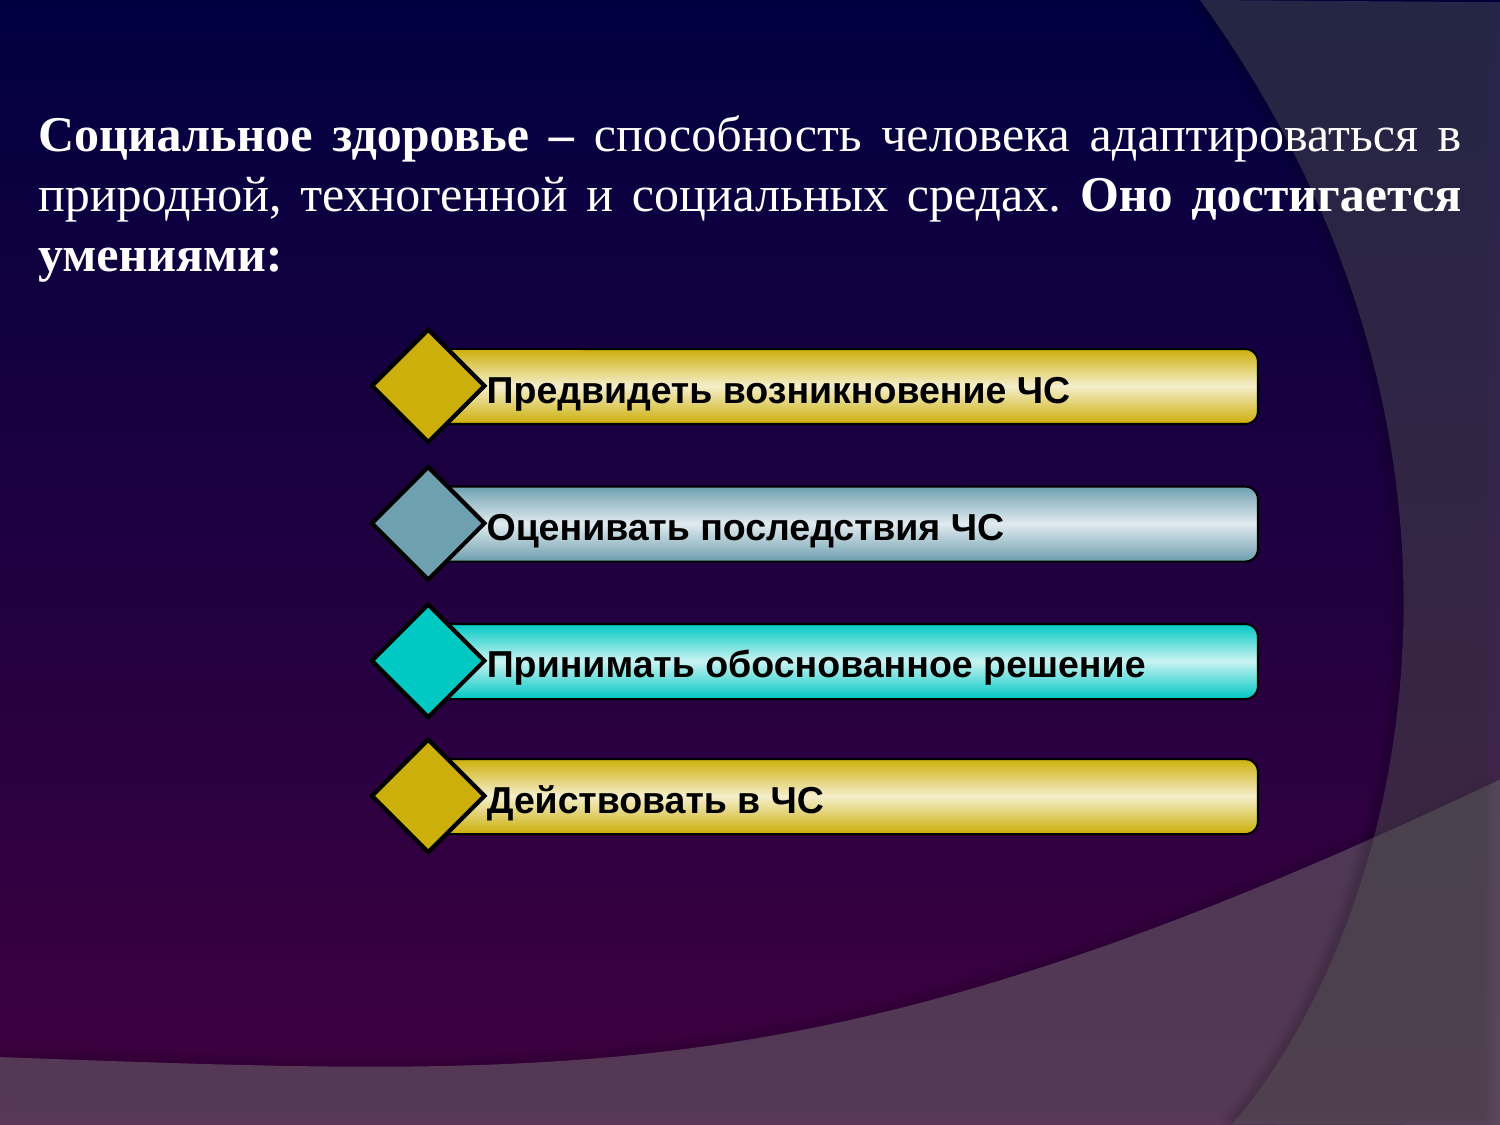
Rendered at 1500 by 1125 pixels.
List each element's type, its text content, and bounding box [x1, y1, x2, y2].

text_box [371, 329, 1282, 443]
text_box [74, 87, 1338, 180]
text_box Социальное здоровье – способность человека адаптироваться в природной, техногенной и социальных средах. Оно достигается умениями: [23, 93, 1477, 289]
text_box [371, 604, 1259, 718]
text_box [371, 466, 1282, 580]
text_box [371, 739, 1259, 853]
